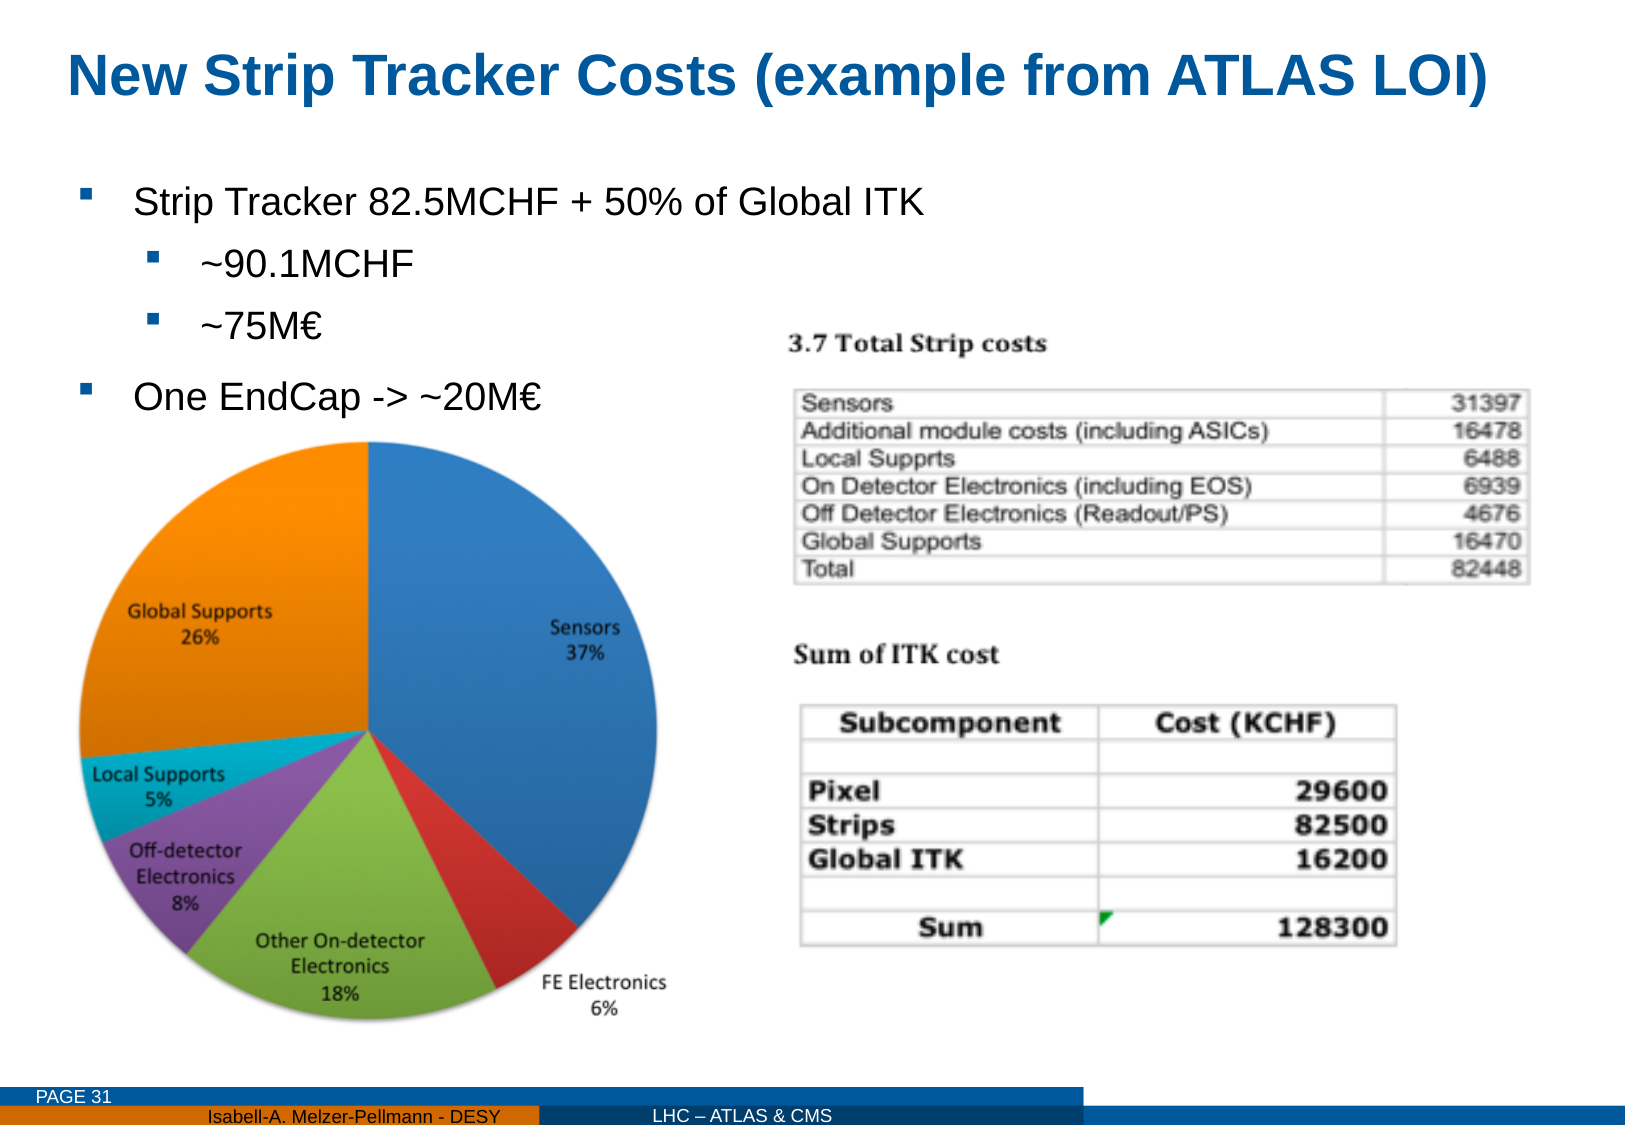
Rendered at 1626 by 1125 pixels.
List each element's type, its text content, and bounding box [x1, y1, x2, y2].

picture [759, 609, 1436, 990]
picture [65, 431, 678, 1036]
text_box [770, 302, 1582, 660]
picture [0, 1087, 1625, 1125]
list Strip Tracker 82.5MCHF + 50% of Global ITK ~90.1MCHF ~75M€ One EndCap -> ~20M€ [62, 153, 1566, 909]
title New Strip Tracker Costs (example from ATLAS LOI) [52, 33, 1516, 156]
